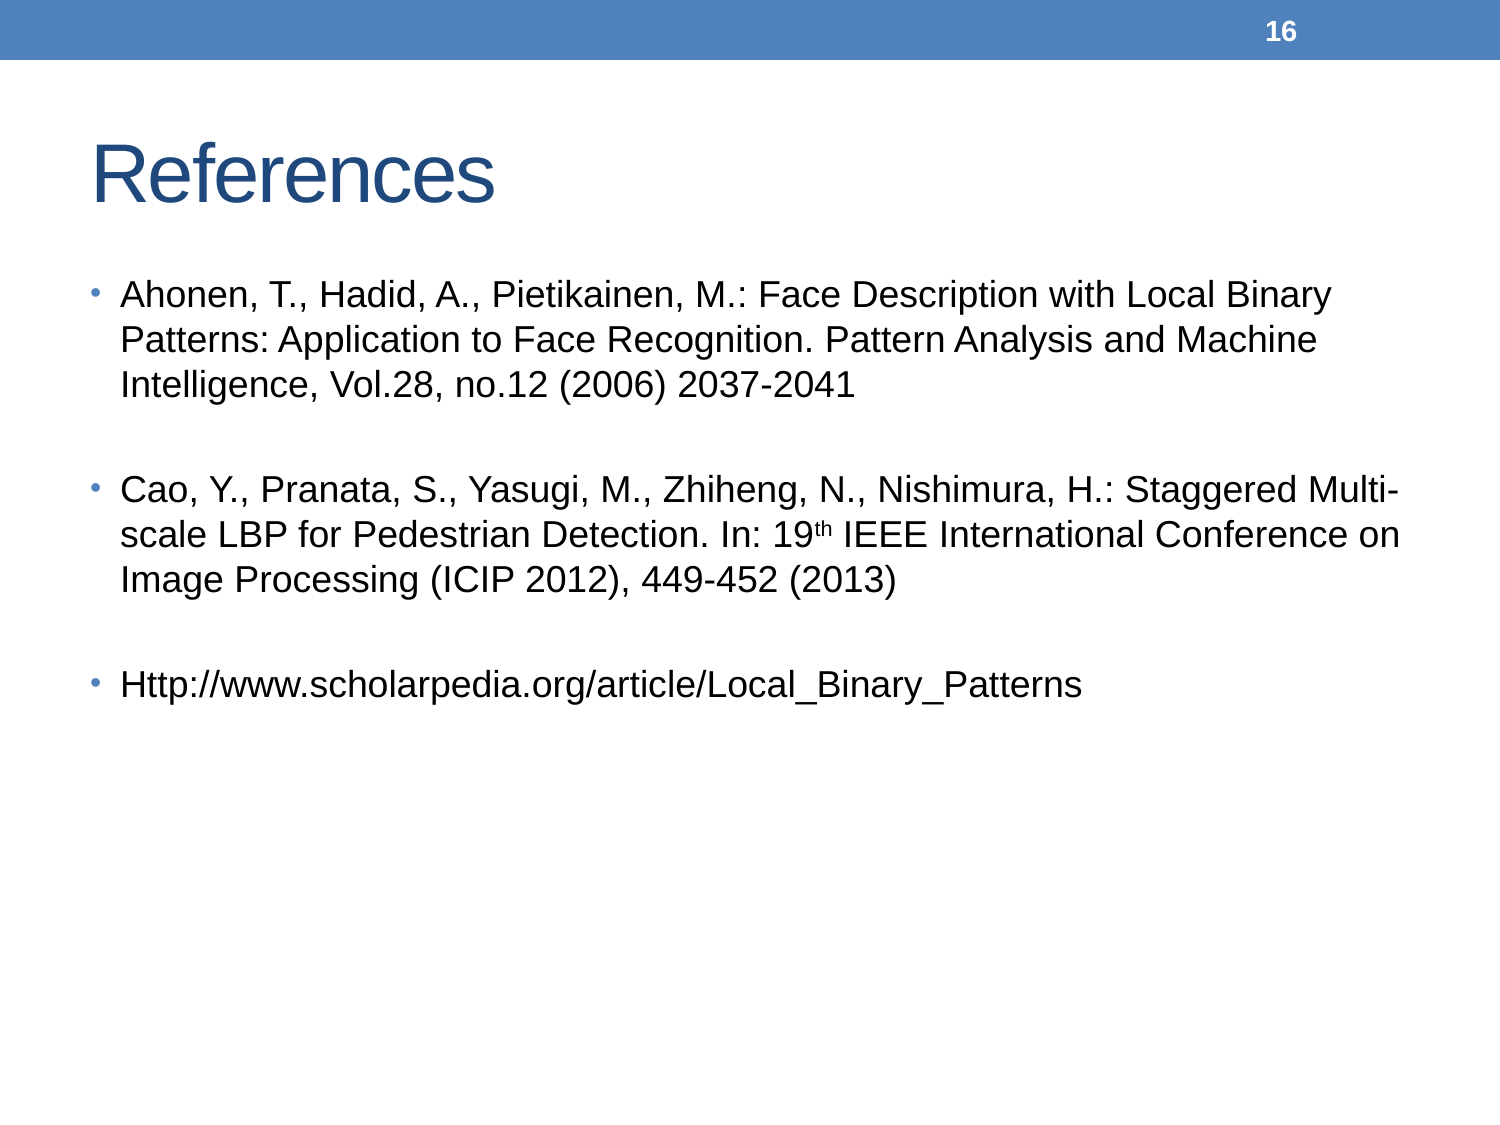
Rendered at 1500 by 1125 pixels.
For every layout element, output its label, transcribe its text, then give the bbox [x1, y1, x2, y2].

title References [75, 87, 1425, 250]
list Ahonen, T., Hadid, A., Pietikainen, M.: Face Description with Local Binary Patterns: Application to Face Recognition. Pattern Analysis and Machine Intelligence, Vol.28, no.12 (2006) 2037-2041 Cao, Y., Pranata, S., Yasugi, M., Zhiheng, N., Nishimura, H.: Staggered Multi-scale LBP for Pedestrian Detection. In: 19th IEEE International Conference on Image Processing (ICIP 2012), 449-452 (2013) Http://www.scholarpedia.org/article/Local_Binary_Patterns [75, 262, 1425, 1063]
slide_number 16 [1250, 3, 1425, 57]
